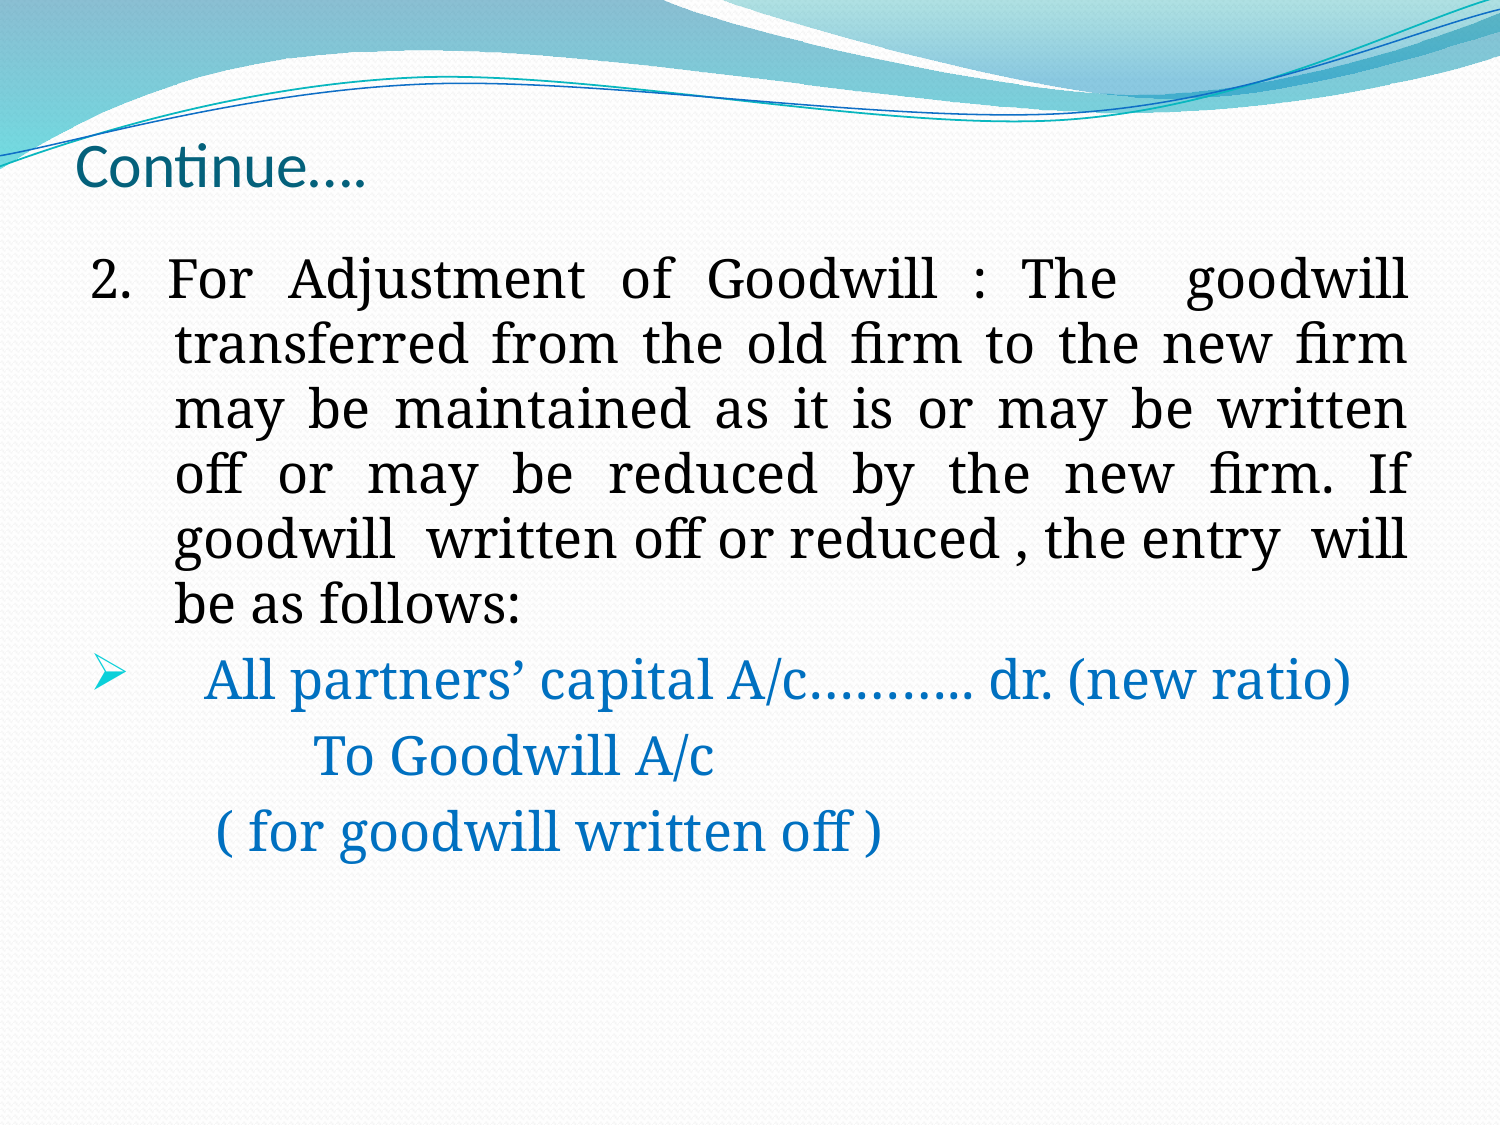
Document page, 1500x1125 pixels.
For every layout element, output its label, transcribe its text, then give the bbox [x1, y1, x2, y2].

list 2. For Adjustment of Goodwill : The goodwill transferred from the old firm to the new firm may be maintained as it is or may be written off or may be reduced by the new firm. If goodwill written off or reduced , the entry will be as follows: All partners’ capital A/c……….. dr. (new ratio) To Goodwill A/c ( for goodwill written off ) [75, 237, 1425, 1038]
title Continue…. [75, 115, 1425, 200]
